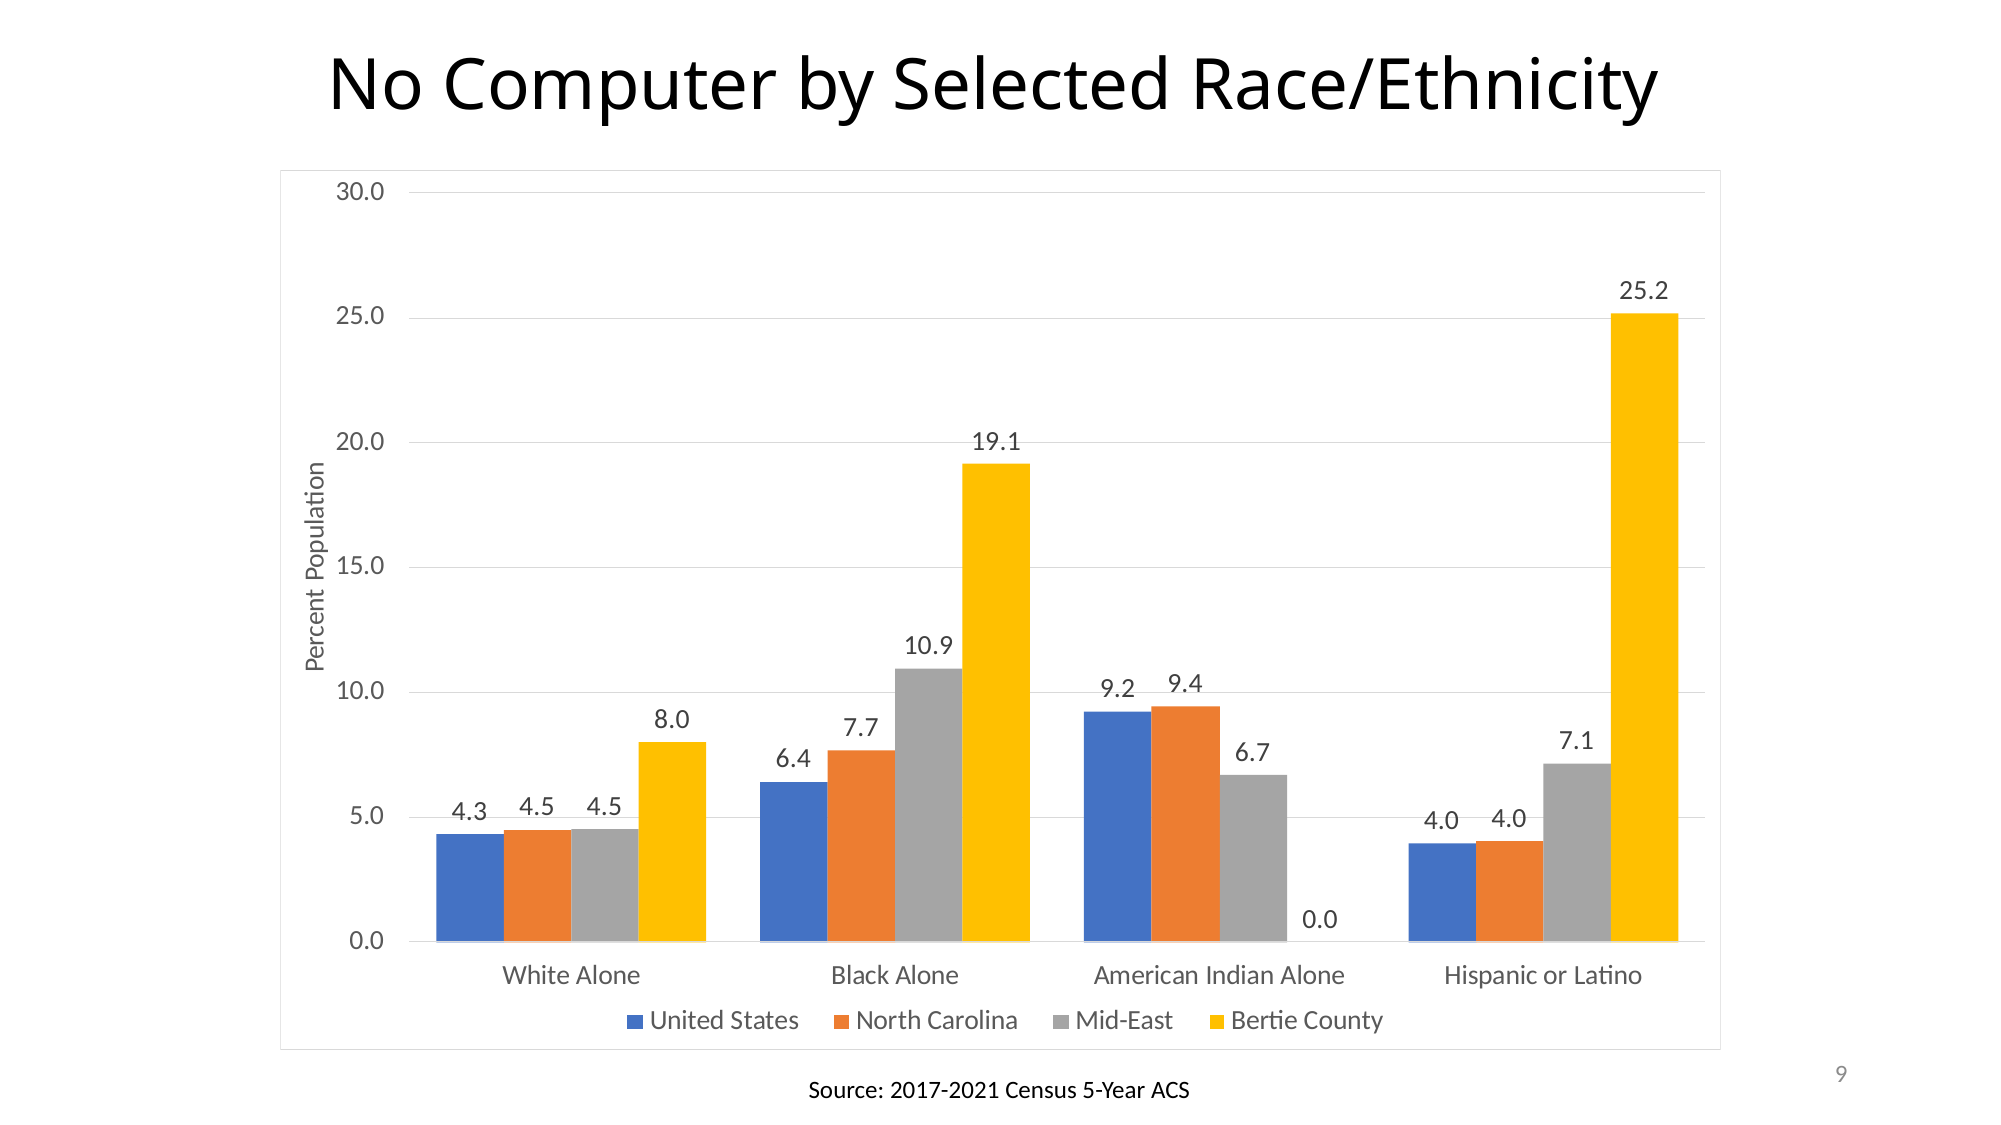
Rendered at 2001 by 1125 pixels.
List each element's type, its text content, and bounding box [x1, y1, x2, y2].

text_box Source: 2017-2021 Census 5-Year ACS [793, 1065, 1207, 1111]
picture [279, 168, 1721, 1050]
title No Computer by Selected Race/Ethnicity [24, 5, 1963, 169]
slide_number 9 [1412, 1042, 1863, 1103]
